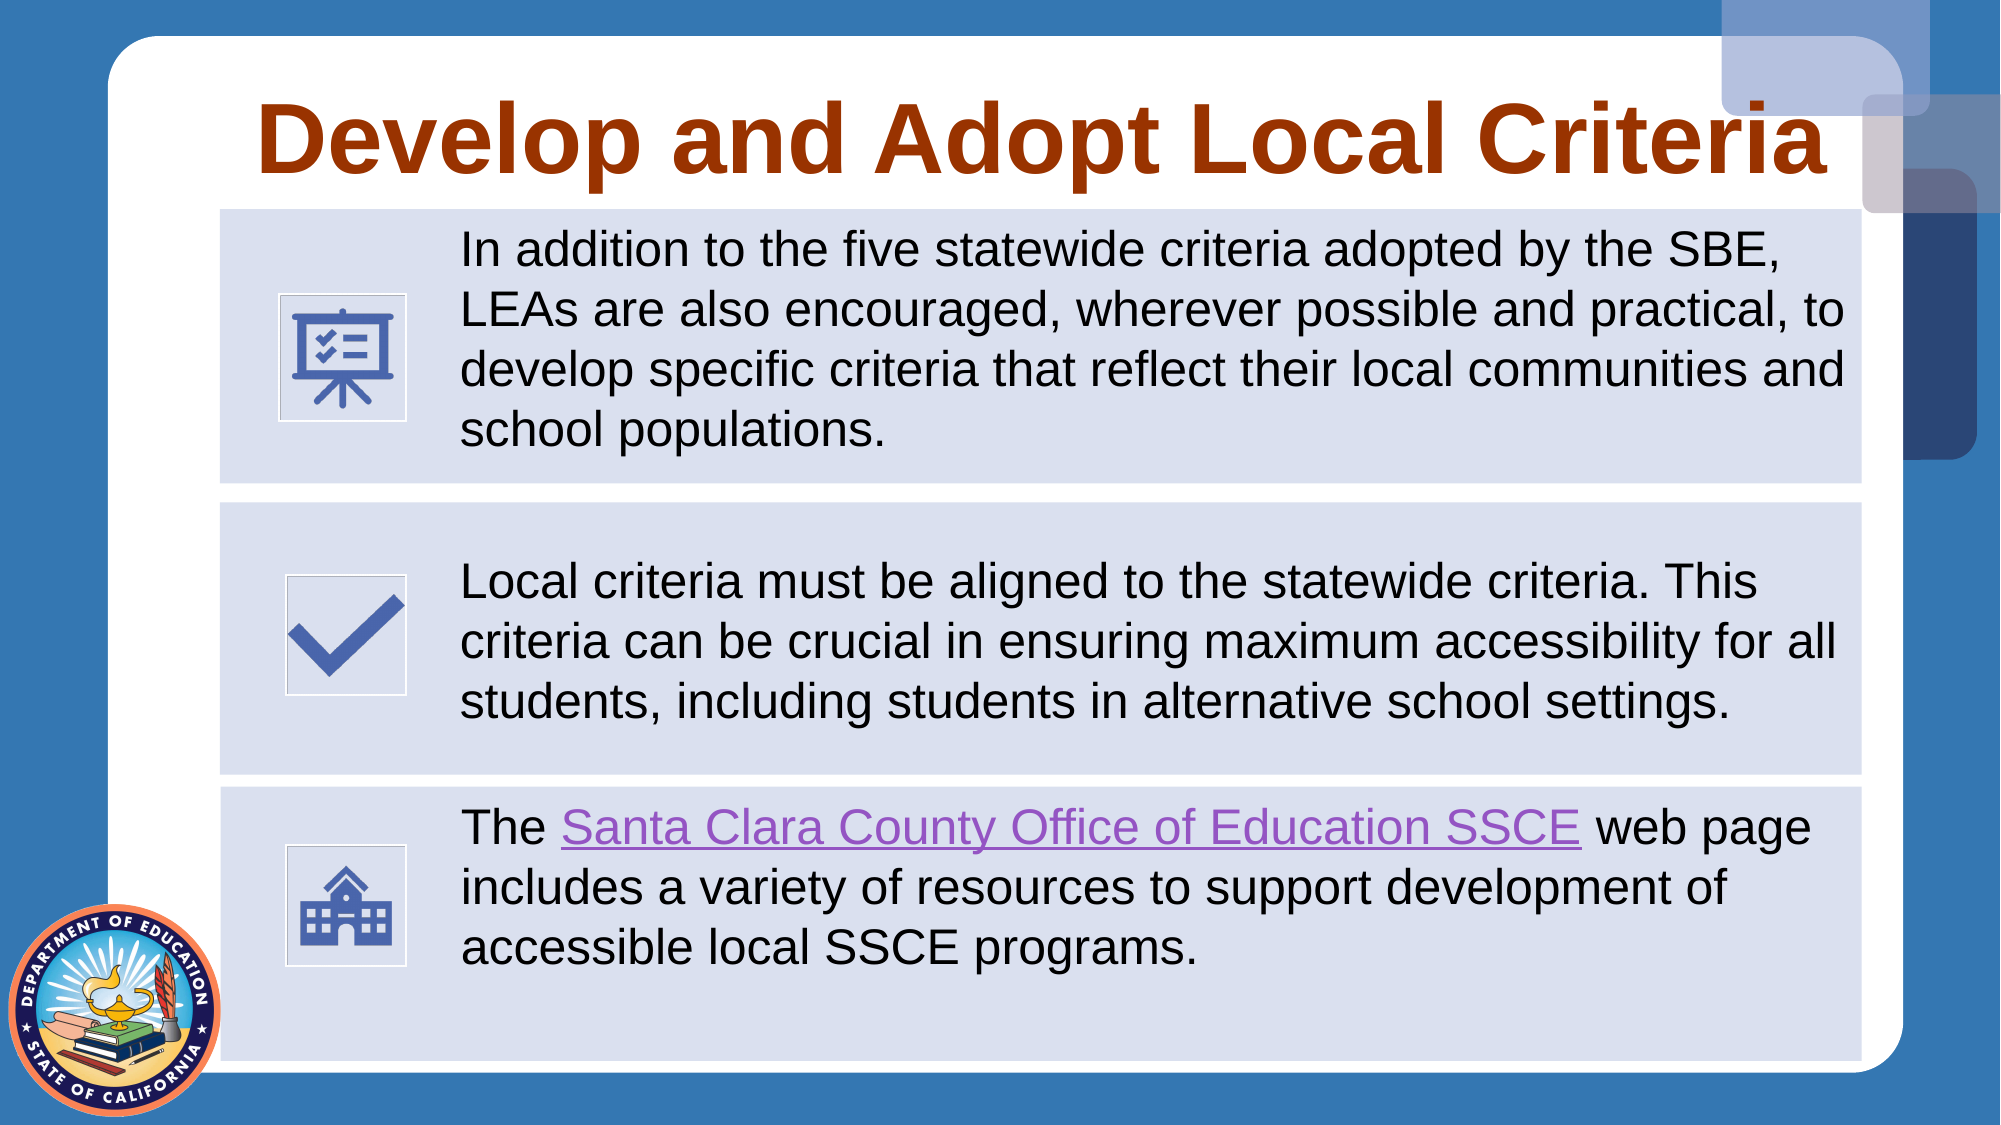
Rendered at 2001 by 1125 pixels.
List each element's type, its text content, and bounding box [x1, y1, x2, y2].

list In addition to the five statewide criteria adopted by the SBE, LEAs are also encouraged, wherever possible and practical, to develop specific criteria that reflect their local communities and school populations. [219, 209, 1862, 484]
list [284, 574, 407, 696]
list Local criteria must be aligned to the statewide criteria. This criteria can be crucial in ensuring maximum accessibility for all students, including students in alternative school settings. [219, 502, 1862, 775]
picture [8, 904, 221, 1117]
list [278, 293, 407, 422]
title Develop and Adopt Local Criteria [220, 32, 1863, 251]
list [285, 844, 407, 967]
list The Santa Clara County Office of Education SSCE web page includes a variety of resources to support development of accessible local SSCE programs. [220, 786, 1862, 1061]
